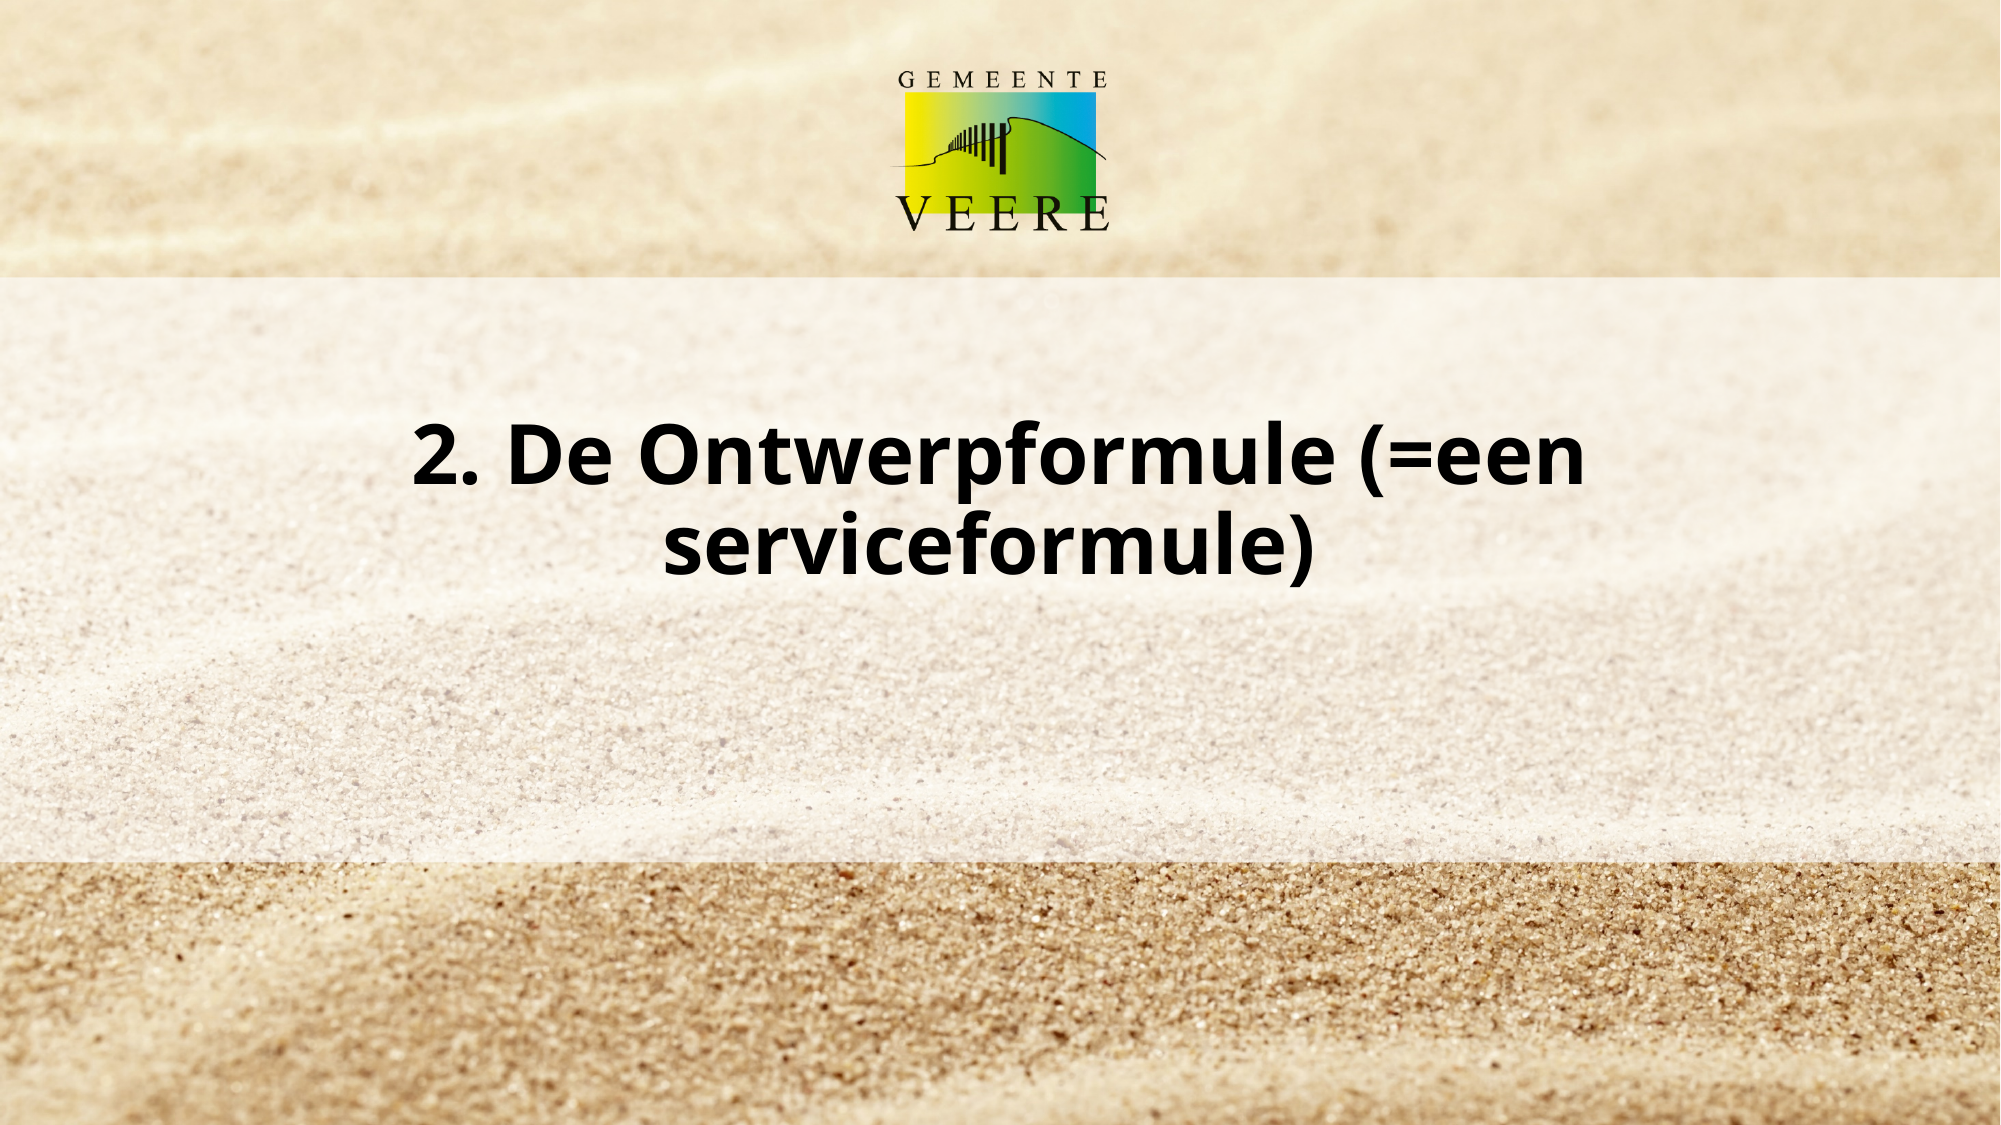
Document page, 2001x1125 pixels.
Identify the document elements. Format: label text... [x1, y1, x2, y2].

picture [0, 0, 2001, 1125]
title 2. De Ontwerpformule (=een serviceformule) [279, 353, 1721, 652]
